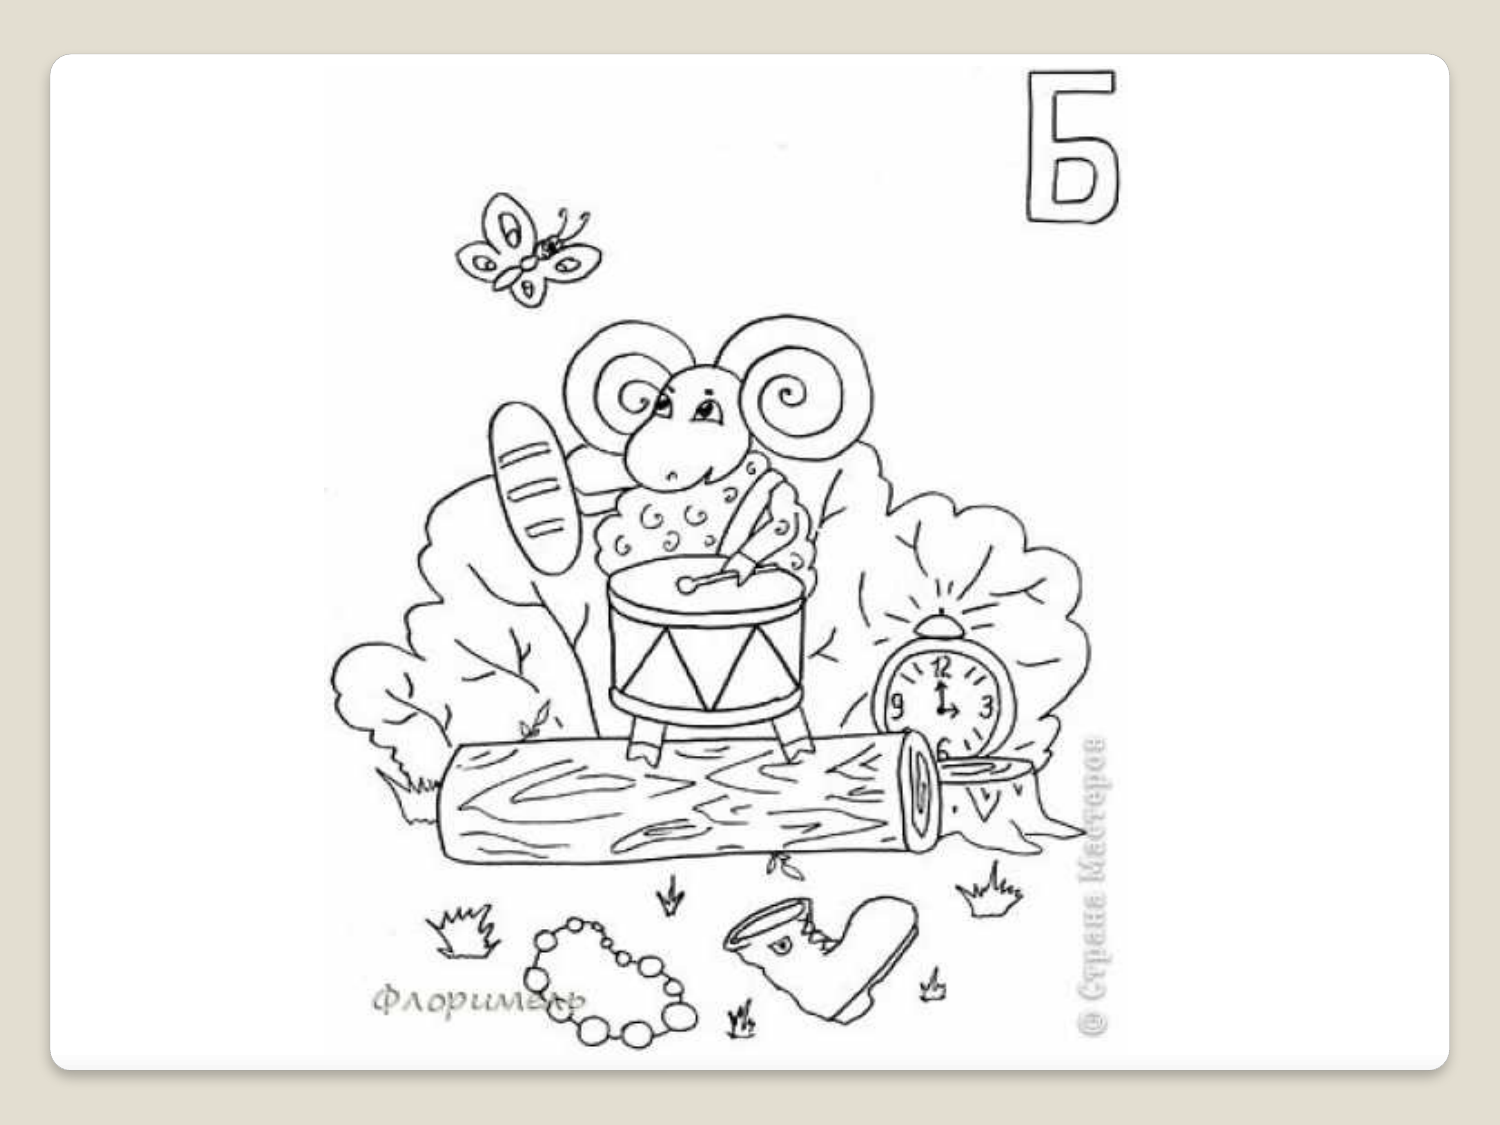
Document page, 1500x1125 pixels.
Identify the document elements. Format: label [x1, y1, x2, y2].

picture [324, 66, 1129, 1055]
